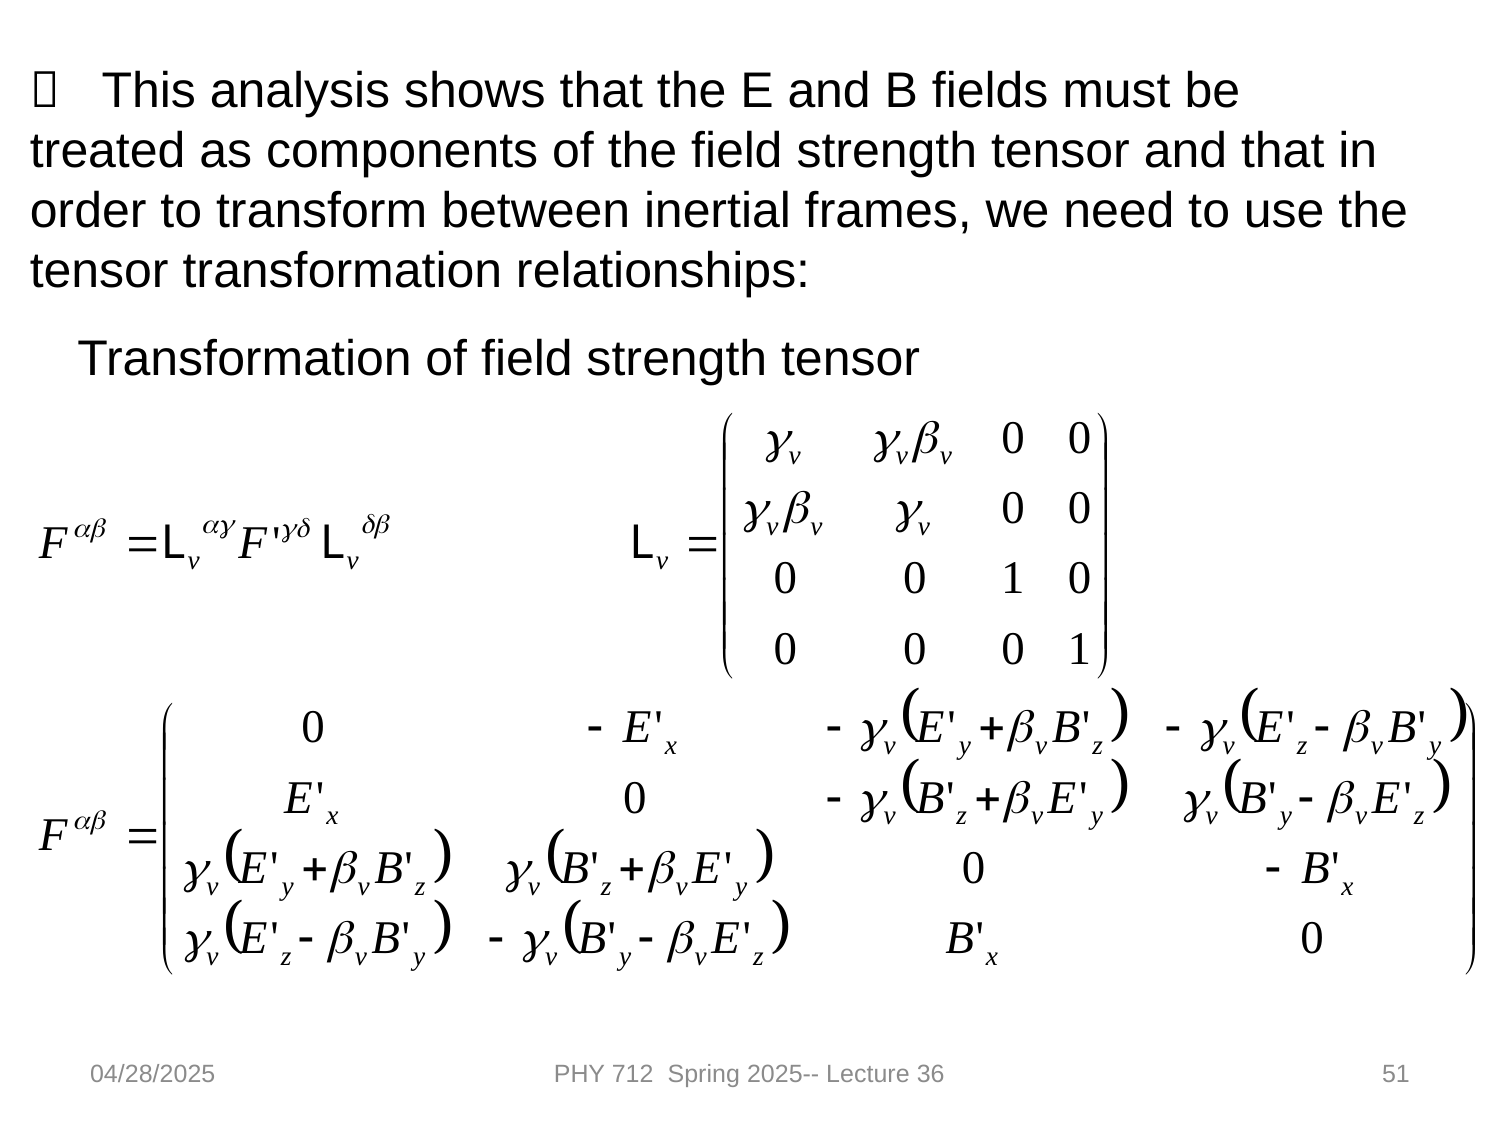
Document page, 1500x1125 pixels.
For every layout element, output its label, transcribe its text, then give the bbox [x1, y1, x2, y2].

text_box  This analysis shows that the E and B fields must be treated as components of the field strength tensor and that in order to transform between inertial frames, we need to use the tensor transformation relationships: [14, 49, 1425, 305]
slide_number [75, 1042, 425, 1103]
text_box Transformation of field strength tensor [62, 318, 1163, 394]
footer PHY 712 Spring 2025-- Lecture 36 [512, 1042, 988, 1103]
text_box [30, 404, 1500, 984]
slide_number 51 [1074, 1042, 1425, 1103]
